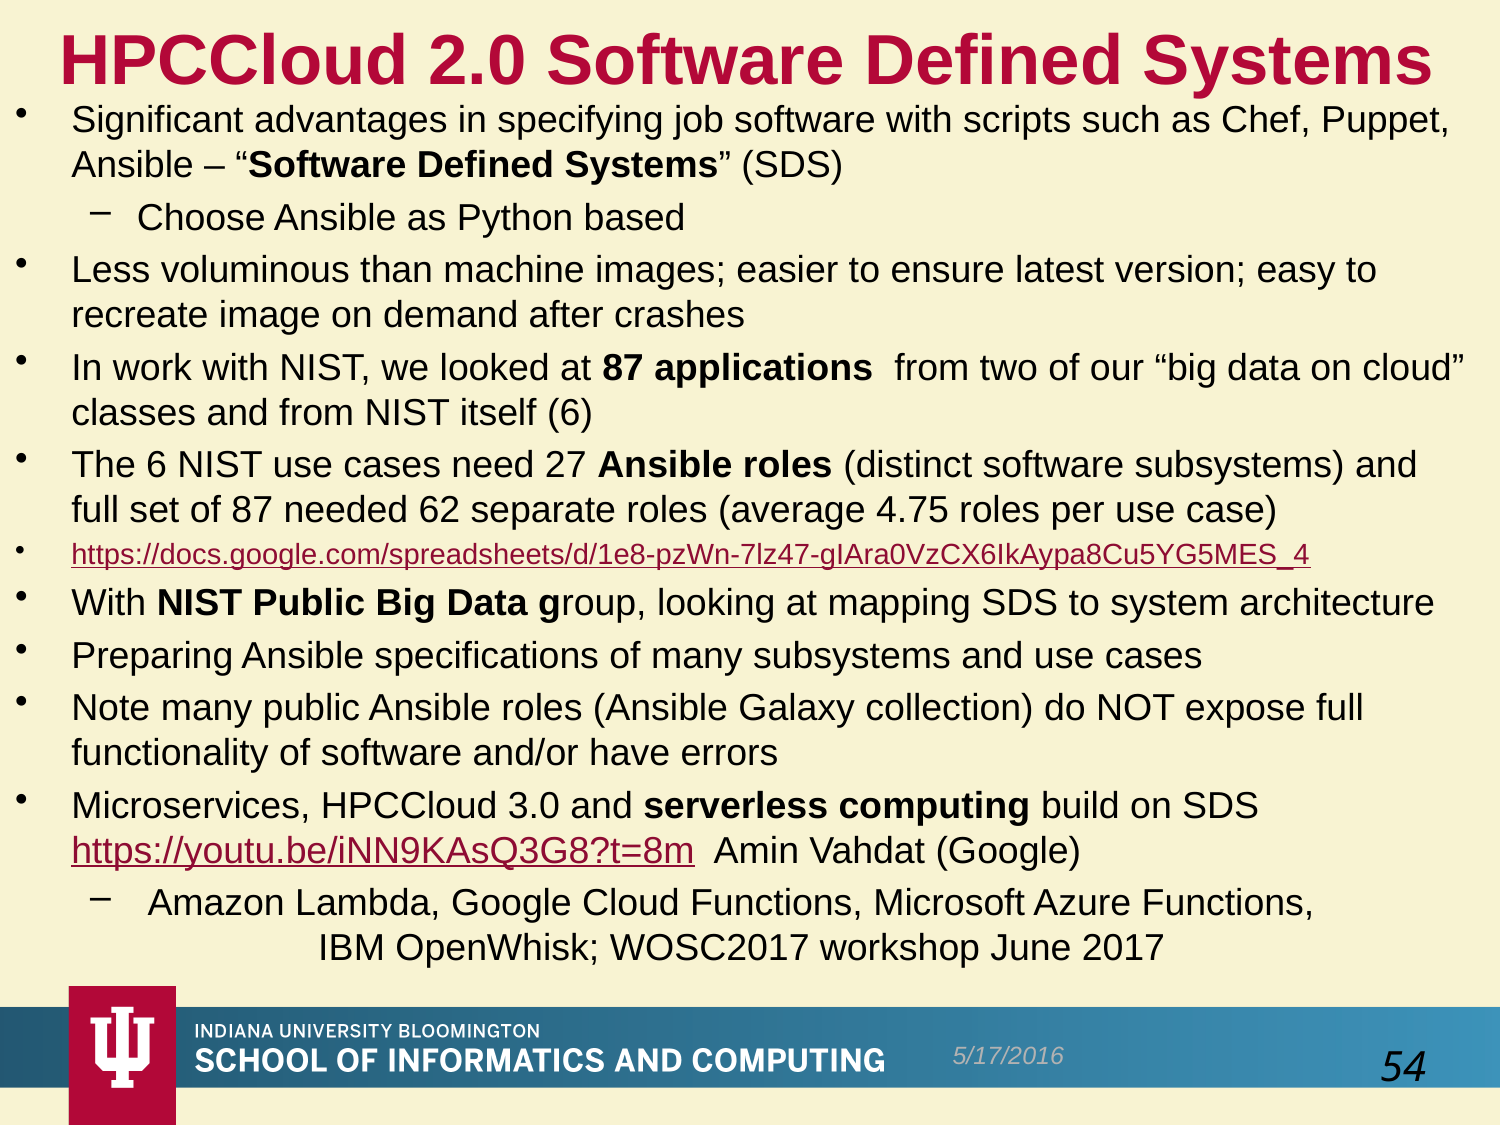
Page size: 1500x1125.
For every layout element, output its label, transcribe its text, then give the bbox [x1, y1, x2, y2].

list Significant advantages in specifying job software with scripts such as Chef, Puppet, Ansible – “Software Defined Systems” (SDS) Choose Ansible as Python based Less voluminous than machine images; easier to ensure latest version; easy to recreate image on demand after crashes In work with NIST, we looked at 87 applications from two of our “big data on cloud” classes and from NIST itself (6) The 6 NIST use cases need 27 Ansible roles (distinct software subsystems) and full set of 87 needed 62 separate roles (average 4.75 roles per use case) https://docs.google.com/spreadsheets/d/1e8-pzWn-7lz47-gIAra0VzCX6IkAypa8Cu5YG5MES_4 With NIST Public Big Data group, looking at mapping SDS to system architecture Preparing Ansible specifications of many subsystems and use cases Note many public Ansible roles (Ansible Galaxy collection) do NOT expose full functionality of software and/or have errors Microservices, HPCCloud 3.0 and serverless computing build on SDS https://youtu.be/iNN9KAsQ3G8?t=8m Amin Vahdat (Google) Amazon Lambda, Google Cloud Functions, Microsoft Azure Functions, IBM OpenWhisk; WOSC2017 workshop June 2017 [0, 87, 1486, 1000]
slide_number 54 [1365, 1032, 1474, 1081]
picture [0, 986, 1500, 1125]
title HPCCloud 2.0 Software Defined Systems [44, 0, 1486, 87]
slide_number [937, 1024, 1275, 1085]
